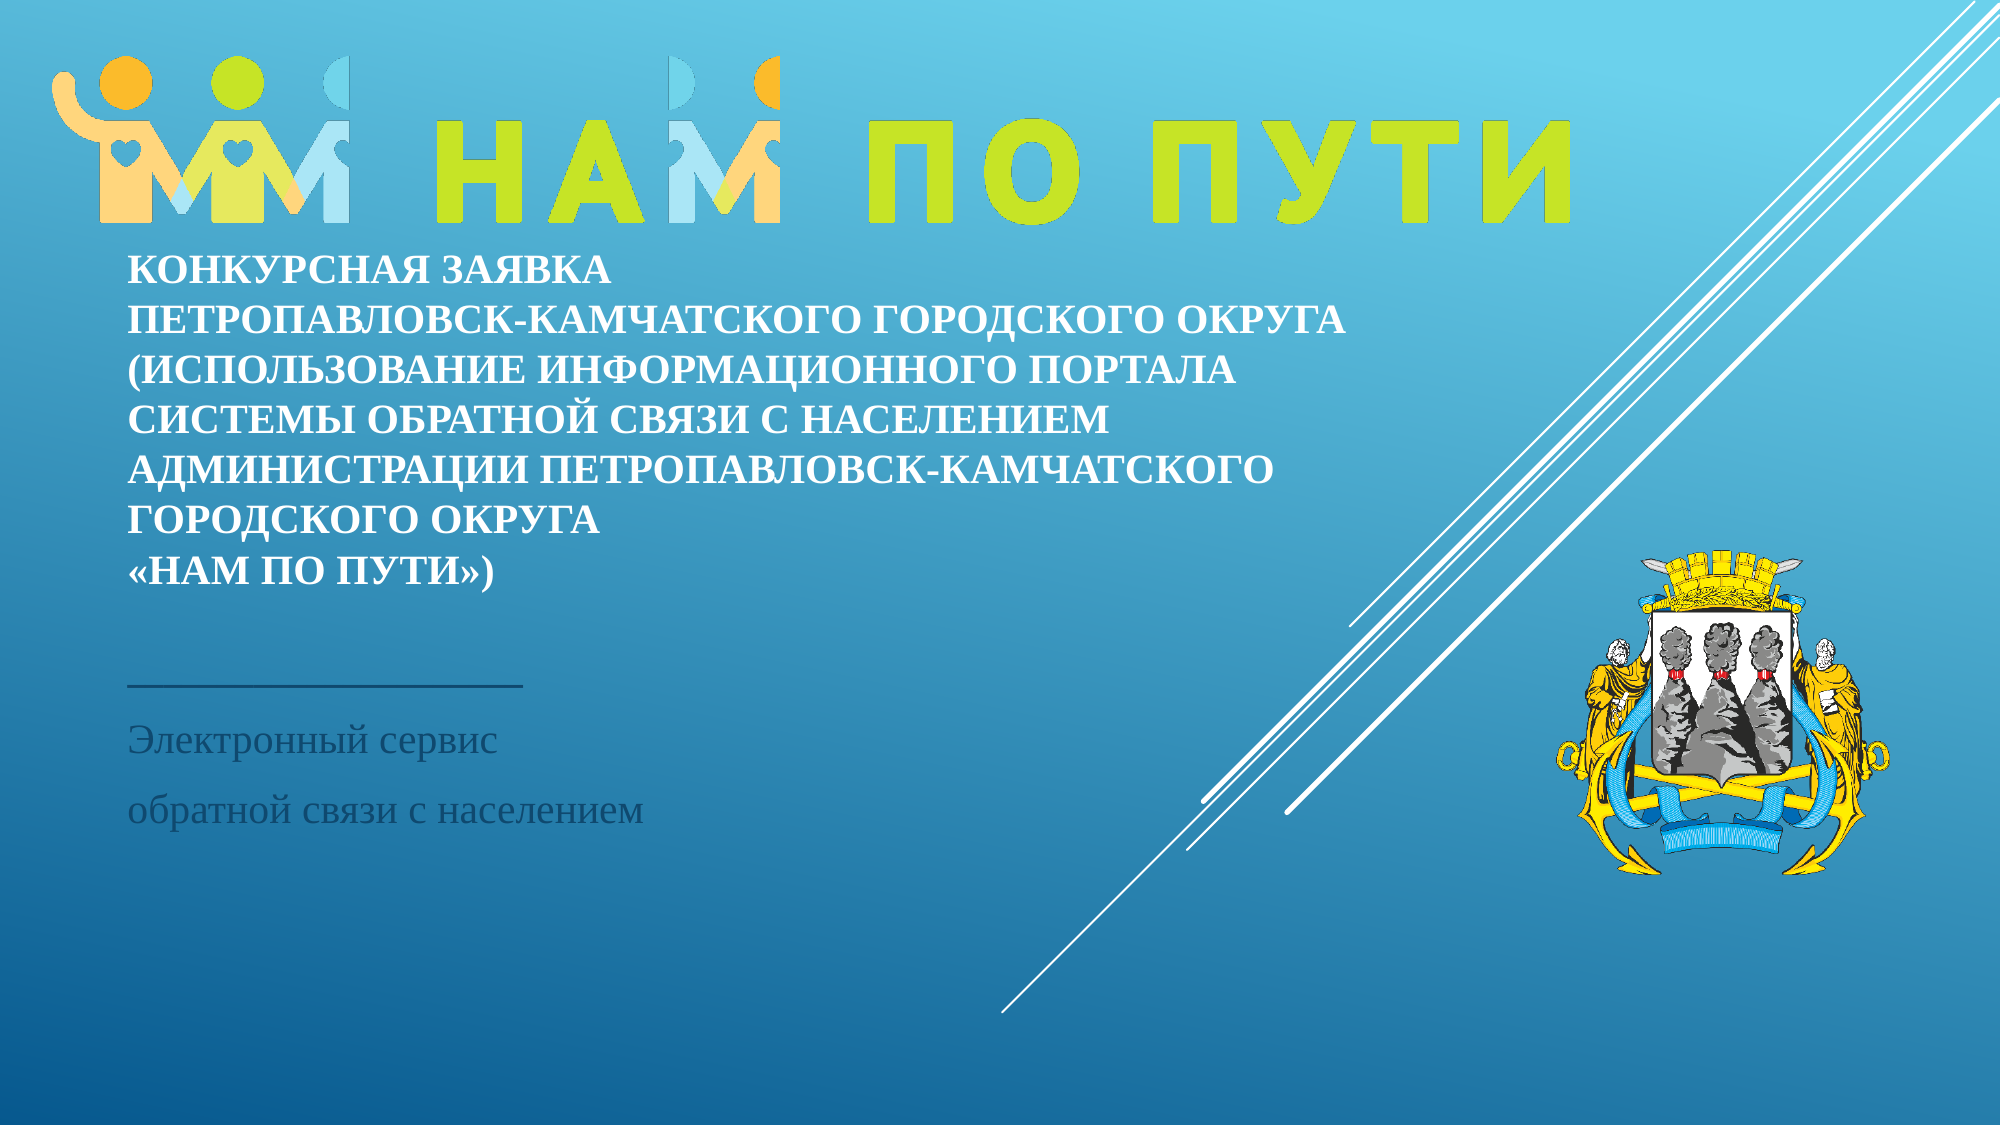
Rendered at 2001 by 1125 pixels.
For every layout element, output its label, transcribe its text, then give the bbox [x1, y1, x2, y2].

picture [51, 56, 1570, 225]
picture [1556, 550, 1890, 875]
subtitle ______________________ Электронный сервис обратной связи с населением [112, 630, 1163, 950]
title Конкурсная заявка Петропавловск-Камчатского городского округа (Использование информационного портала системы обратной связи с населением администрации Петропавловск-Камчатского городского округа «Нам по Пути») [112, 225, 1425, 600]
